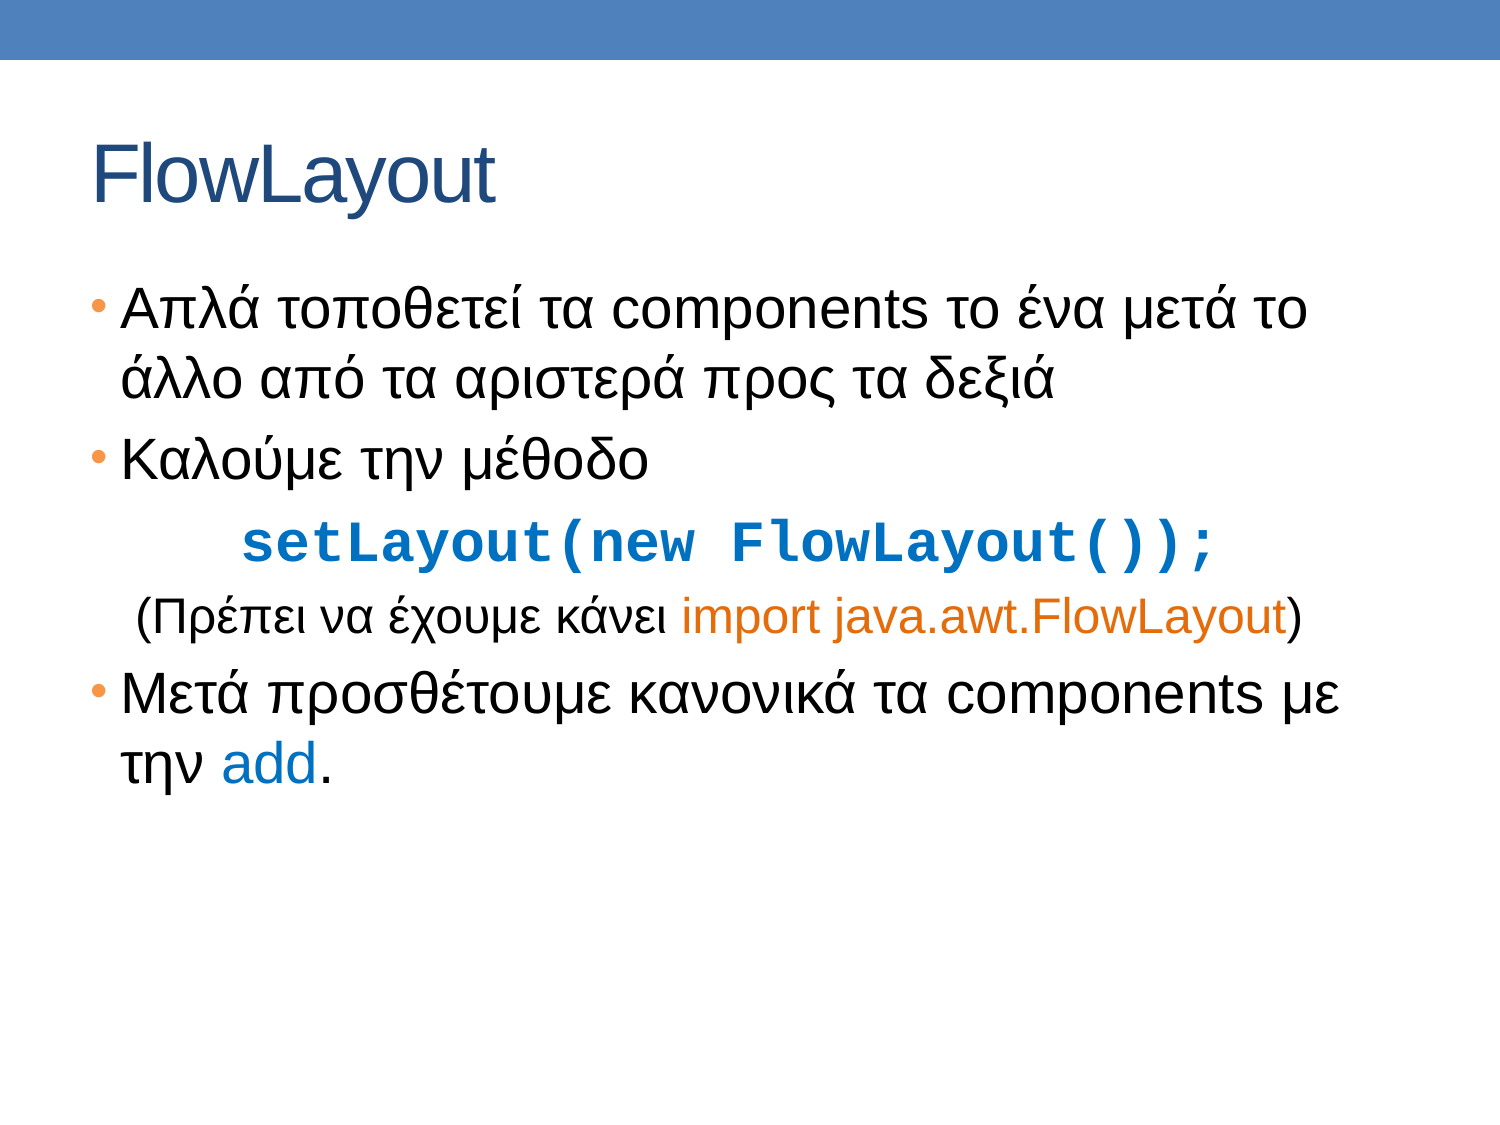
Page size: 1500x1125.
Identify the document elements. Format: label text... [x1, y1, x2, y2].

list Απλά τοποθετεί τα components το ένα μετά το άλλο από τα αριστερά προς τα δεξιά Καλούμε την μέθοδο setLayout(new FlowLayout()); (Πρέπει να έχουμε κάνει import java.awt.FlowLayout) Μετά προσθέτουμε κανονικά τα components με την add. [75, 262, 1425, 1063]
title FlowLayout [75, 87, 1425, 250]
